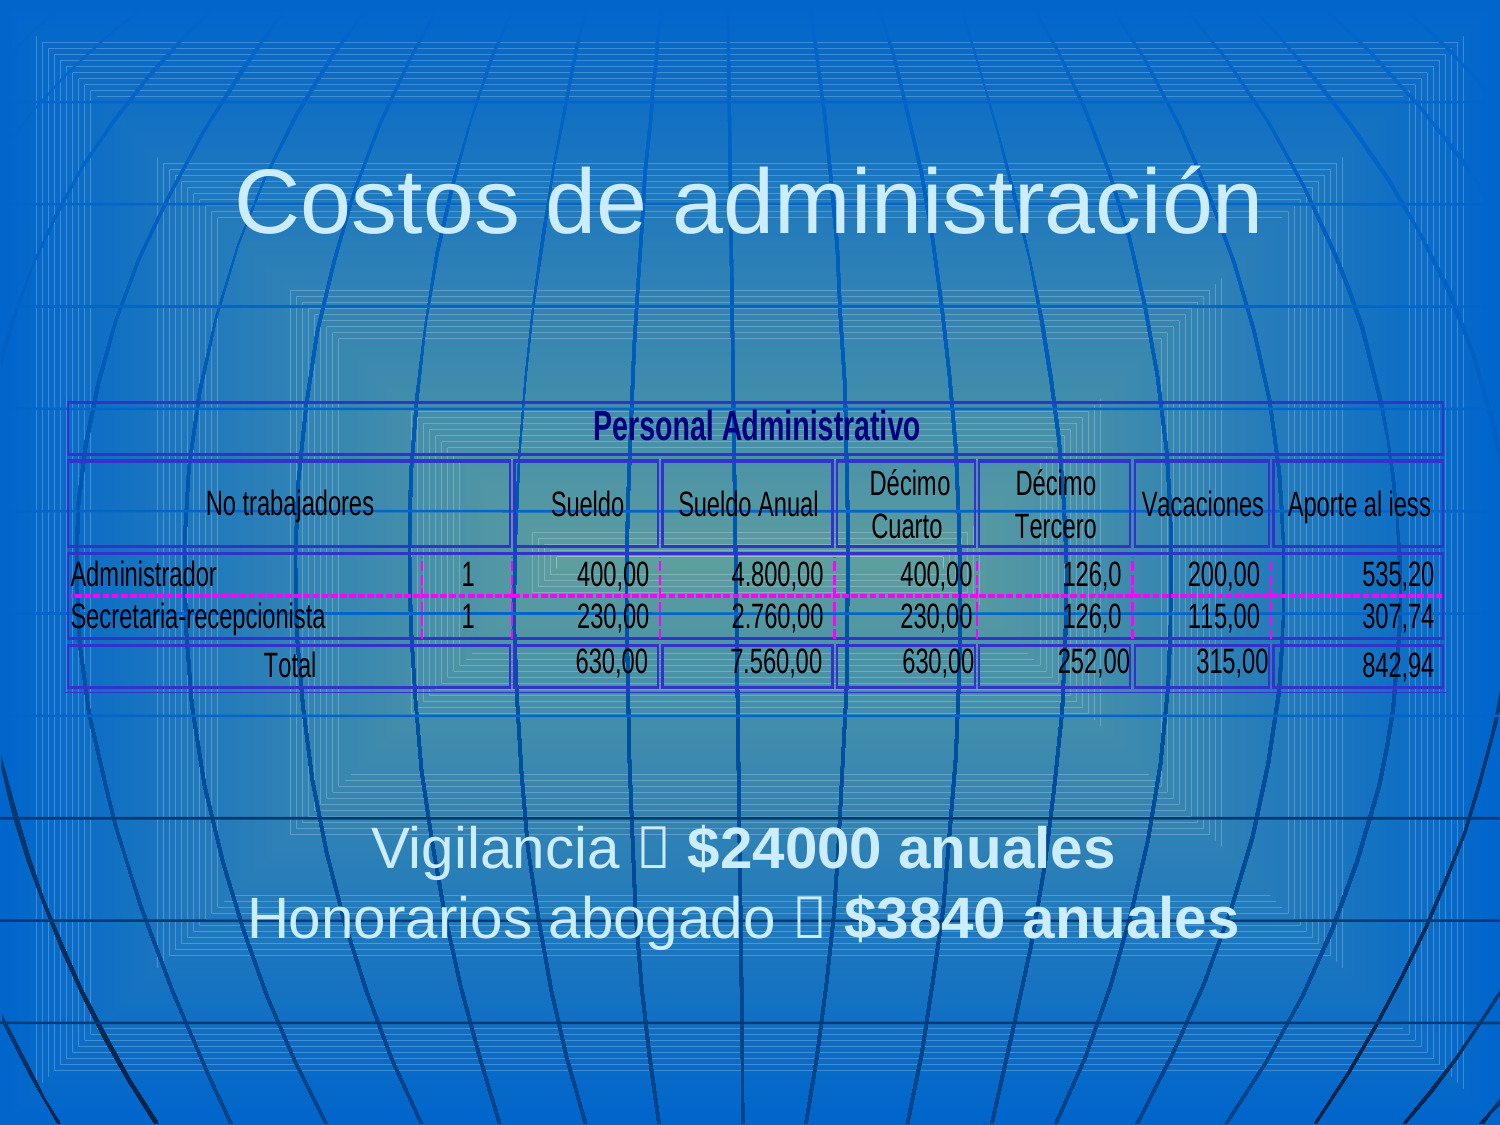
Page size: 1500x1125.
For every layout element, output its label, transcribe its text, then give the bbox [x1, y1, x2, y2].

text_box Vigilancia  $24000 anuales Honorarios abogado  $3840 anuales [76, 786, 1427, 974]
picture [64, 396, 1447, 693]
title Costos de administración [74, 103, 1426, 292]
